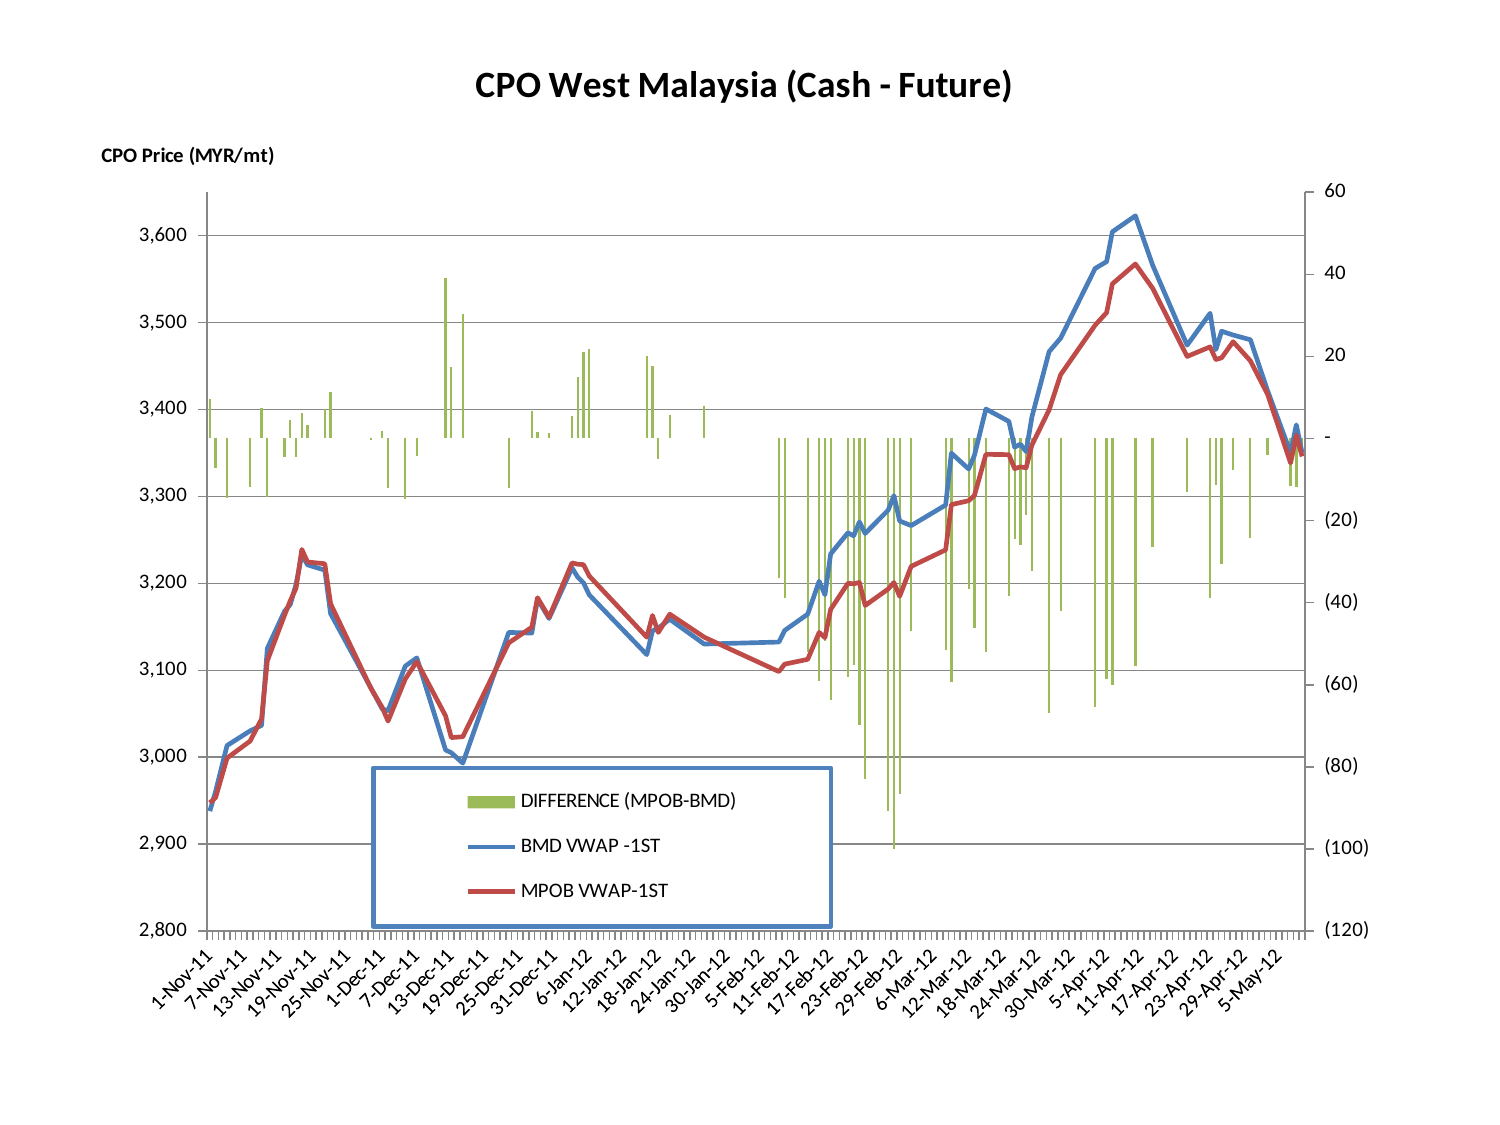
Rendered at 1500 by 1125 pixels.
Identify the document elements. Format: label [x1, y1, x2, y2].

chart [52, 30, 1436, 1024]
